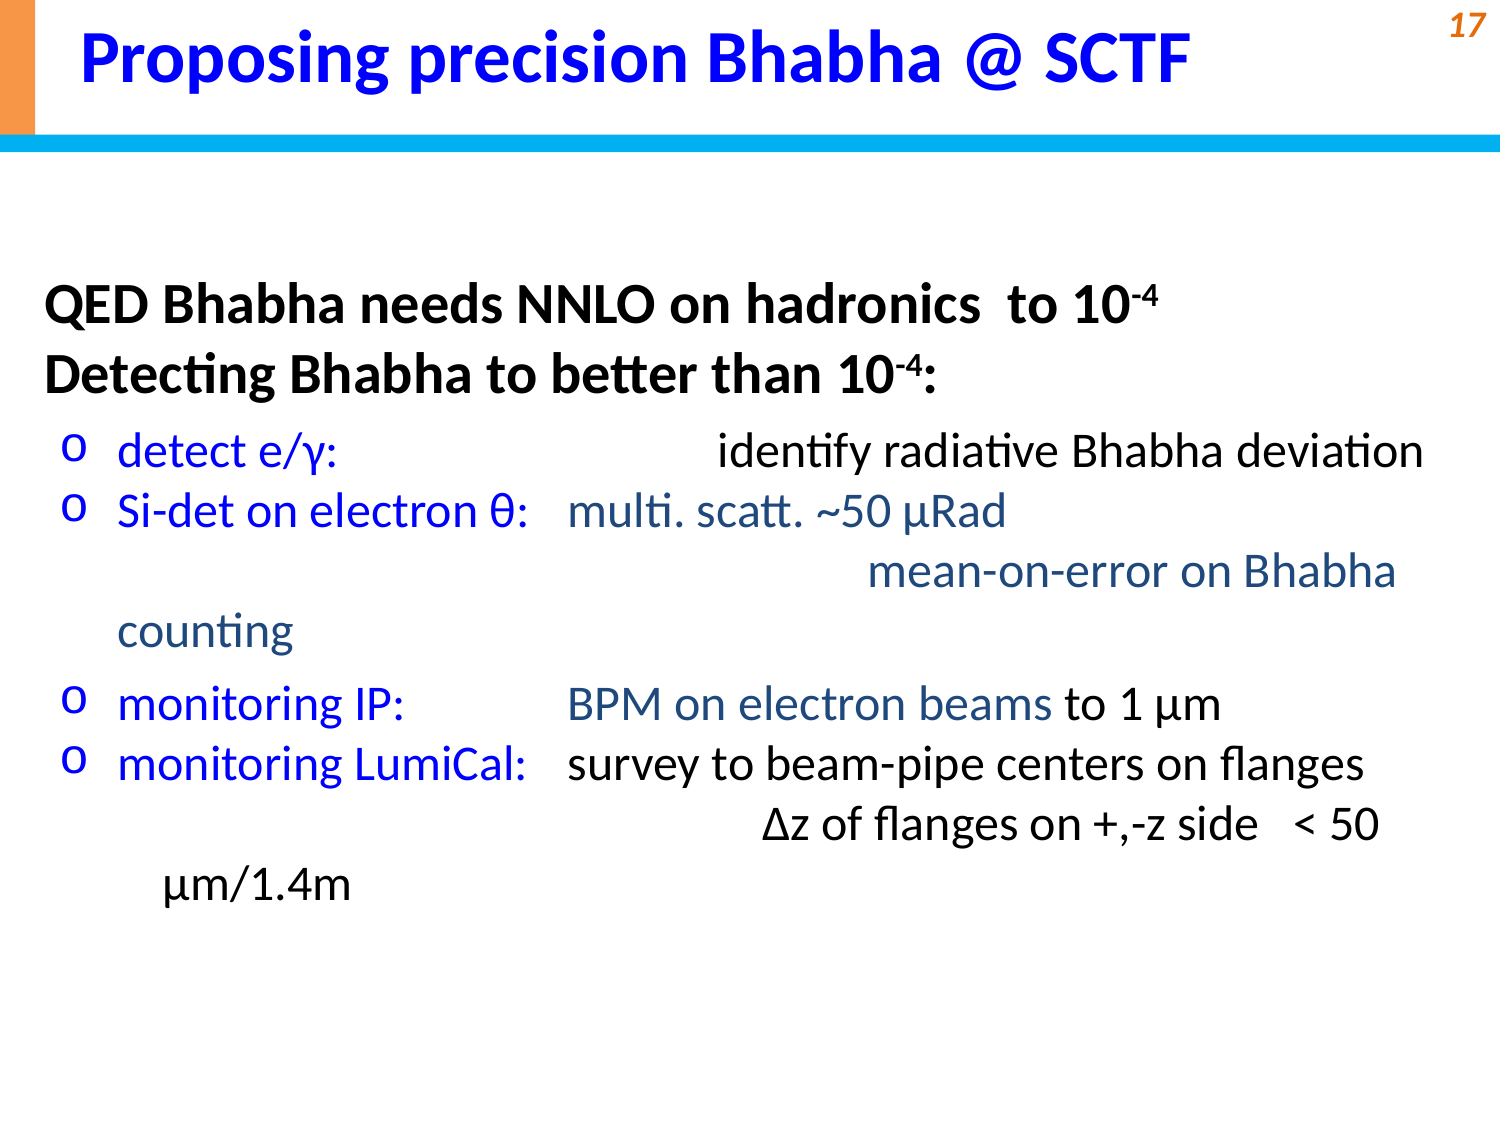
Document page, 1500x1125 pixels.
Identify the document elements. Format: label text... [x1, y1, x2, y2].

title Proposing precision Bhabha @ SCTF [64, 0, 1407, 106]
text_box QED Bhabha needs NNLO on hadronics to 10-4 Detecting Bhabha to better than 10-4: detect e/γ: identify radiative Bhabha deviation Si-det on electron θ: multi. scatt. ~50 μRad mean-on-error on Bhabha counting monitoring IP: BPM on electron beams to 1 μm monitoring LumiCal: survey to beam-pipe centers on flanges Δz of flanges on +,-z side < 50 μm/1.4m [29, 257, 1500, 918]
